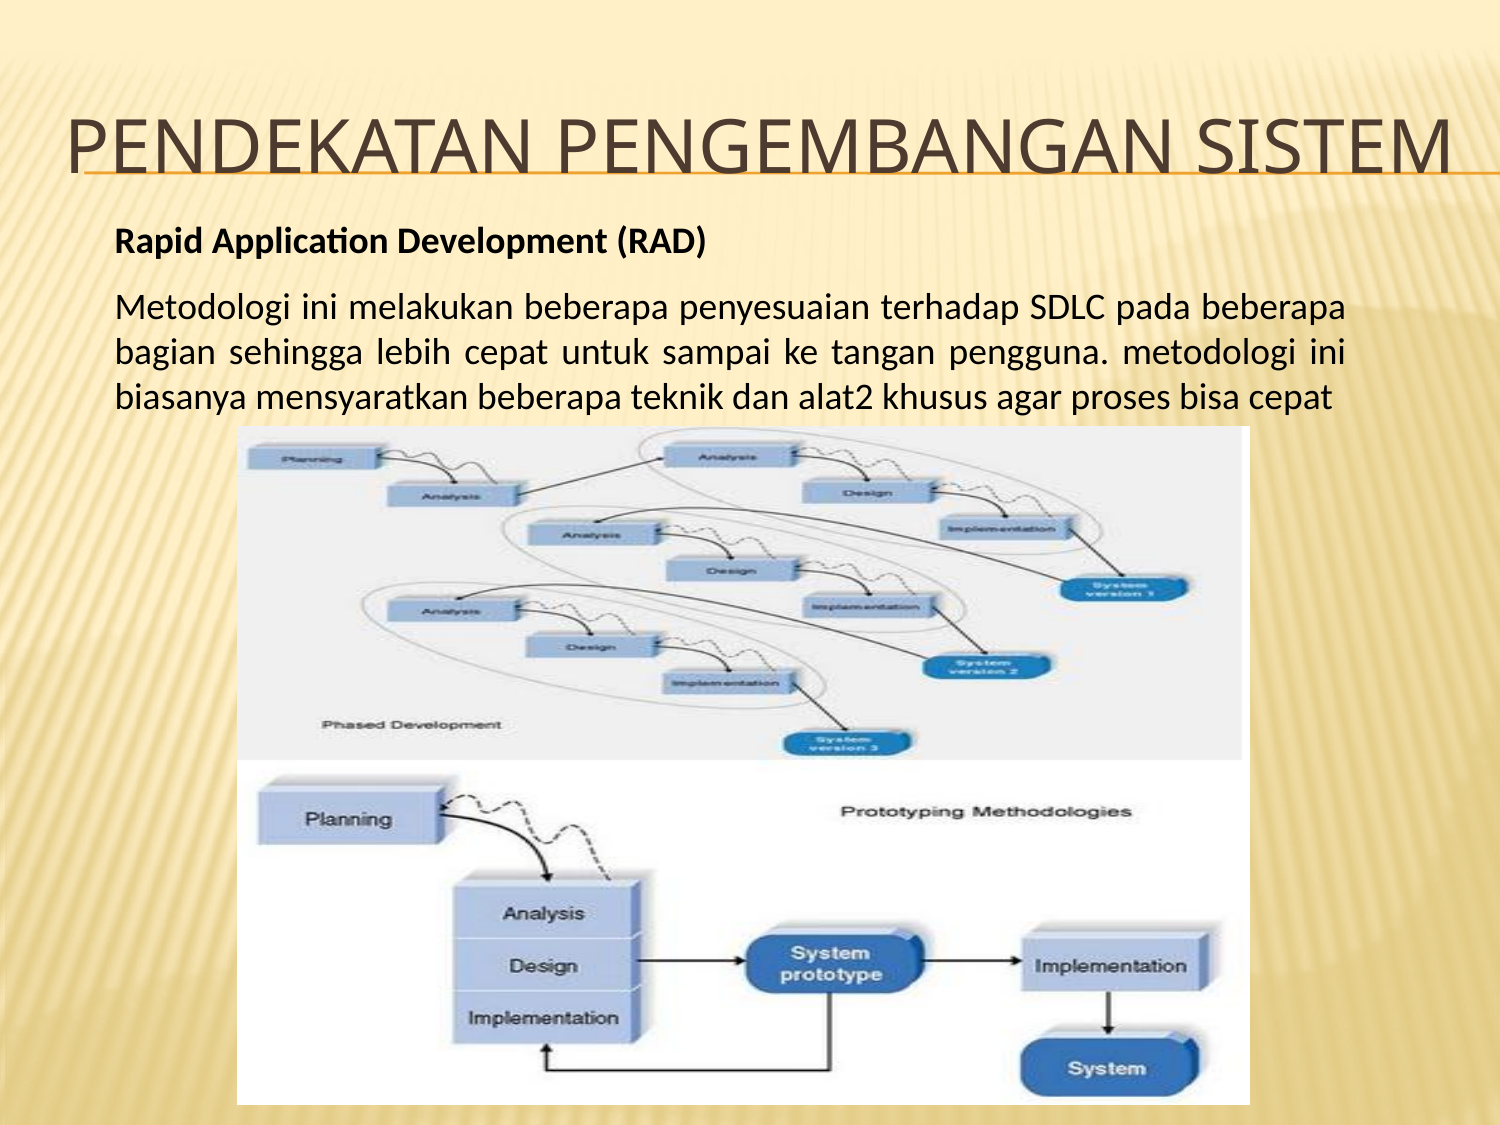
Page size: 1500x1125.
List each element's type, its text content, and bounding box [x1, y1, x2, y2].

title Pendekatan Pengembangan Sistem [49, 75, 1475, 213]
picture [237, 425, 1251, 1105]
text_box Rapid Application Development (RAD) Metodologi ini melakukan beberapa penyesuaian terhadap SDLC pada beberapa bagian sehingga lebih cepat untuk sampai ke tangan pengguna. metodologi ini biasanya mensyaratkan beberapa teknik dan alat2 khusus agar proses bisa cepat [99, 208, 1363, 424]
